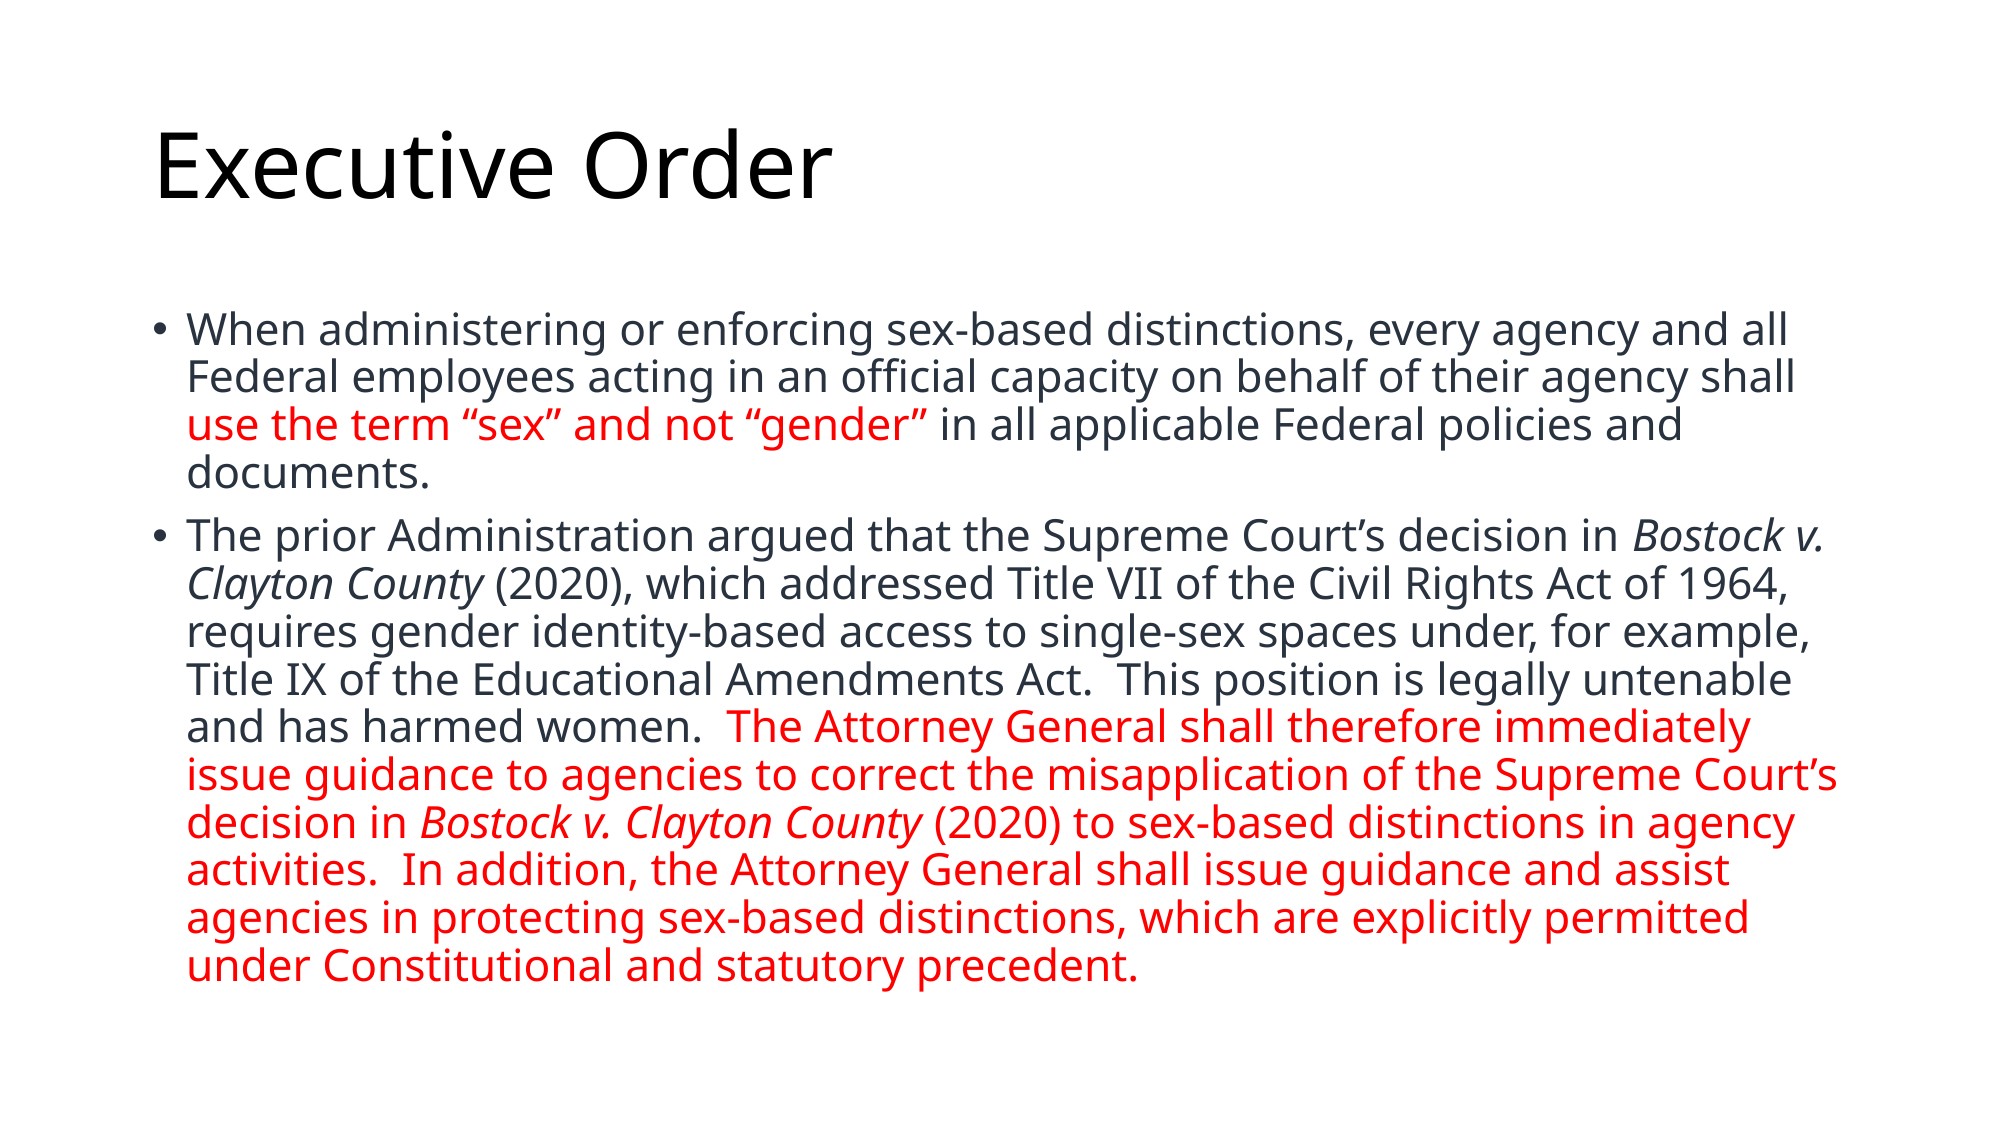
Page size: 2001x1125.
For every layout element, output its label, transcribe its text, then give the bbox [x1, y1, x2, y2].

list When administering or enforcing sex-based distinctions, every agency and all Federal employees acting in an official capacity on behalf of their agency shall use the term “sex” and not “gender” in all applicable Federal policies and documents. The prior Administration argued that the Supreme Court’s decision in Bostock v. Clayton County (2020), which addressed Title VII of the Civil Rights Act of 1964, requires gender identity-based access to single-sex spaces under, for example, Title IX of the Educational Amendments Act. This position is legally untenable and has harmed women. The Attorney General shall therefore immediately issue guidance to agencies to correct the misapplication of the Supreme Court’s decision in Bostock v. Clayton County (2020) to sex-based distinctions in agency activities. In addition, the Attorney General shall issue guidance and assist agencies in protecting sex-based distinctions, which are explicitly permitted under Constitutional and statutory precedent. [137, 299, 1863, 1014]
title Executive Order [137, 59, 1863, 278]
